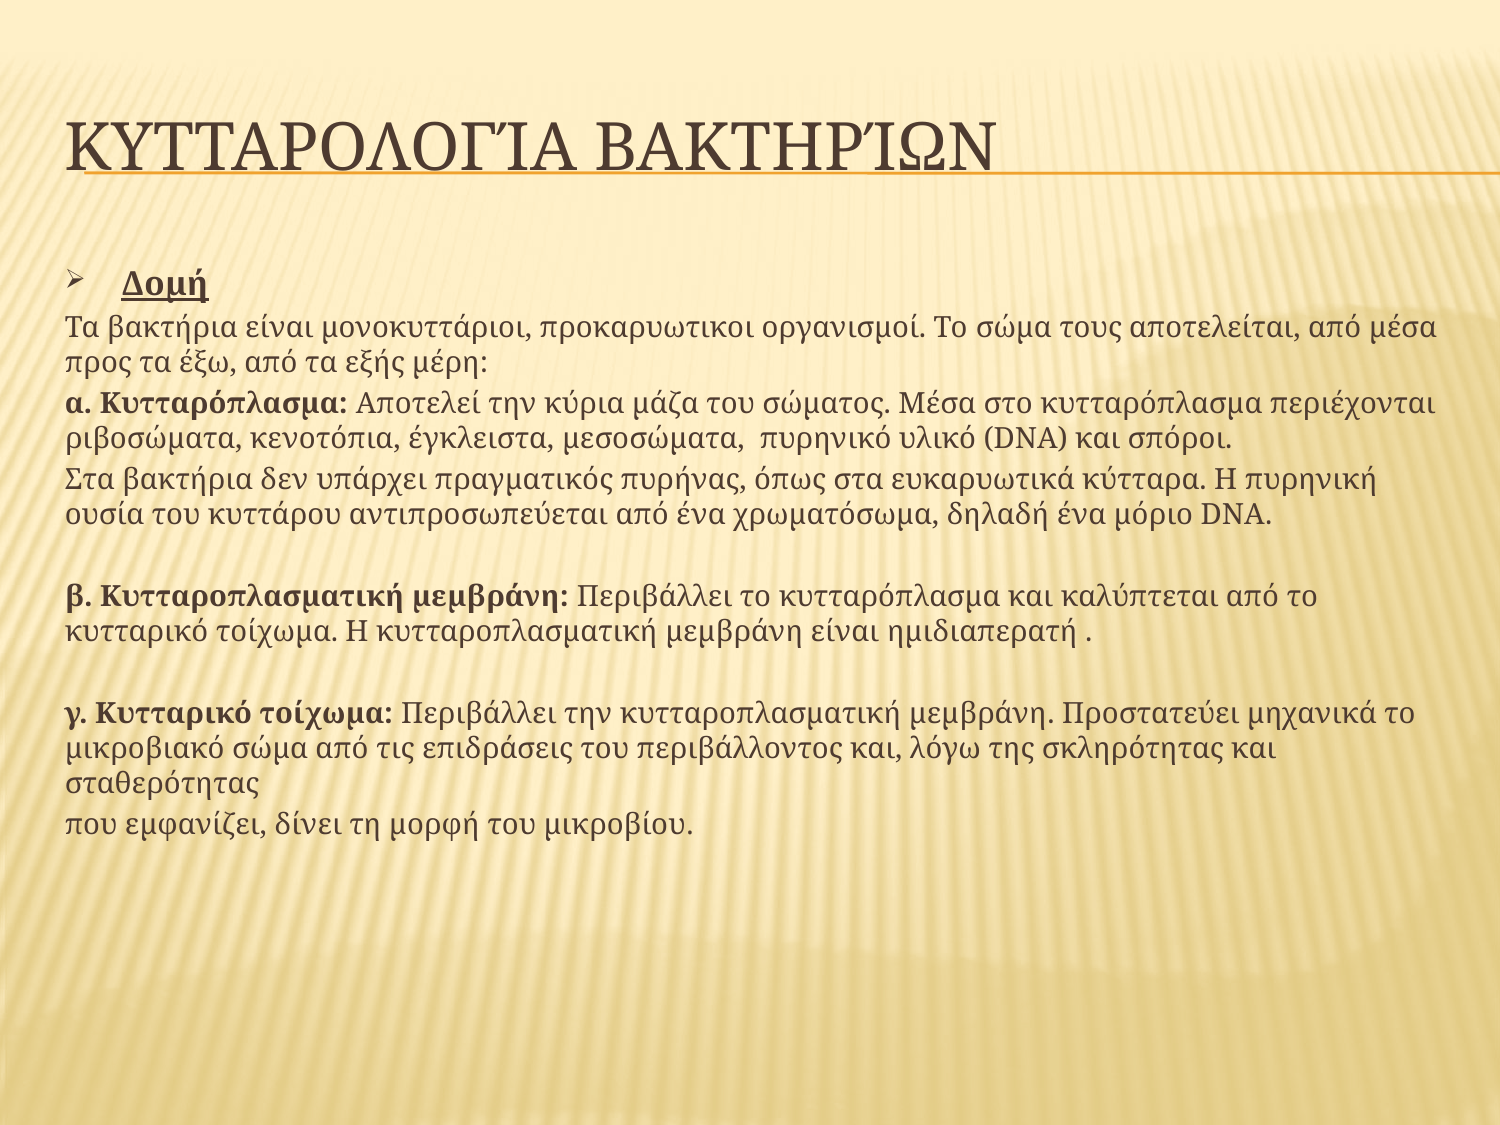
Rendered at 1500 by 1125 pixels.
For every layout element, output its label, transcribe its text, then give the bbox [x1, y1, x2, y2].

title Κυτταρολογία βακτηρίων [50, 75, 1475, 213]
list Δομή Τα βακτήρια είναι μονοκυττάριοι, προκαρυωτικοι οργανισμοί. Το σώμα τους αποτελείται, από μέσα προς τα έξω, από τα εξής μέρη: α. Κυτταρόπλασμα: Αποτελεί την κύρια μάζα του σώματος. Μέσα στο κυτταρόπλασμα περιέχονται ριβοσώματα, κενοτόπια, έγκλειστα, μεσοσώματα, πυρηνικό υλικό (DNA) και σπόροι. Στα βακτήρια δεν υπάρχει πραγματικός πυρήνας, όπως στα ευκαρυωτικά κύτταρα. Η πυρηνική ουσία του κυττάρου αντιπροσωπεύεται από ένα χρωματόσωμα, δηλαδή ένα μόριο DNA. β. Κυτταροπλασματική μεμβράνη: Περιβάλλει το κυτταρόπλασμα και καλύπτεται από το κυτταρικό τοίχωμα. Η κυτταροπλασματική μεμβράνη είναι ημιδιαπερατή . γ. Κυτταρικό τοίχωμα: Περιβάλλει την κυτταροπλασματική μεμβράνη. Προστατεύει μηχανικά το μικροβιακό σώμα από τις επιδράσεις του περιβάλλοντος και, λόγω της σκληρότητας και σταθερότητας που εμφανίζει, δίνει τη μορφή του μικροβίου. [50, 254, 1475, 998]
